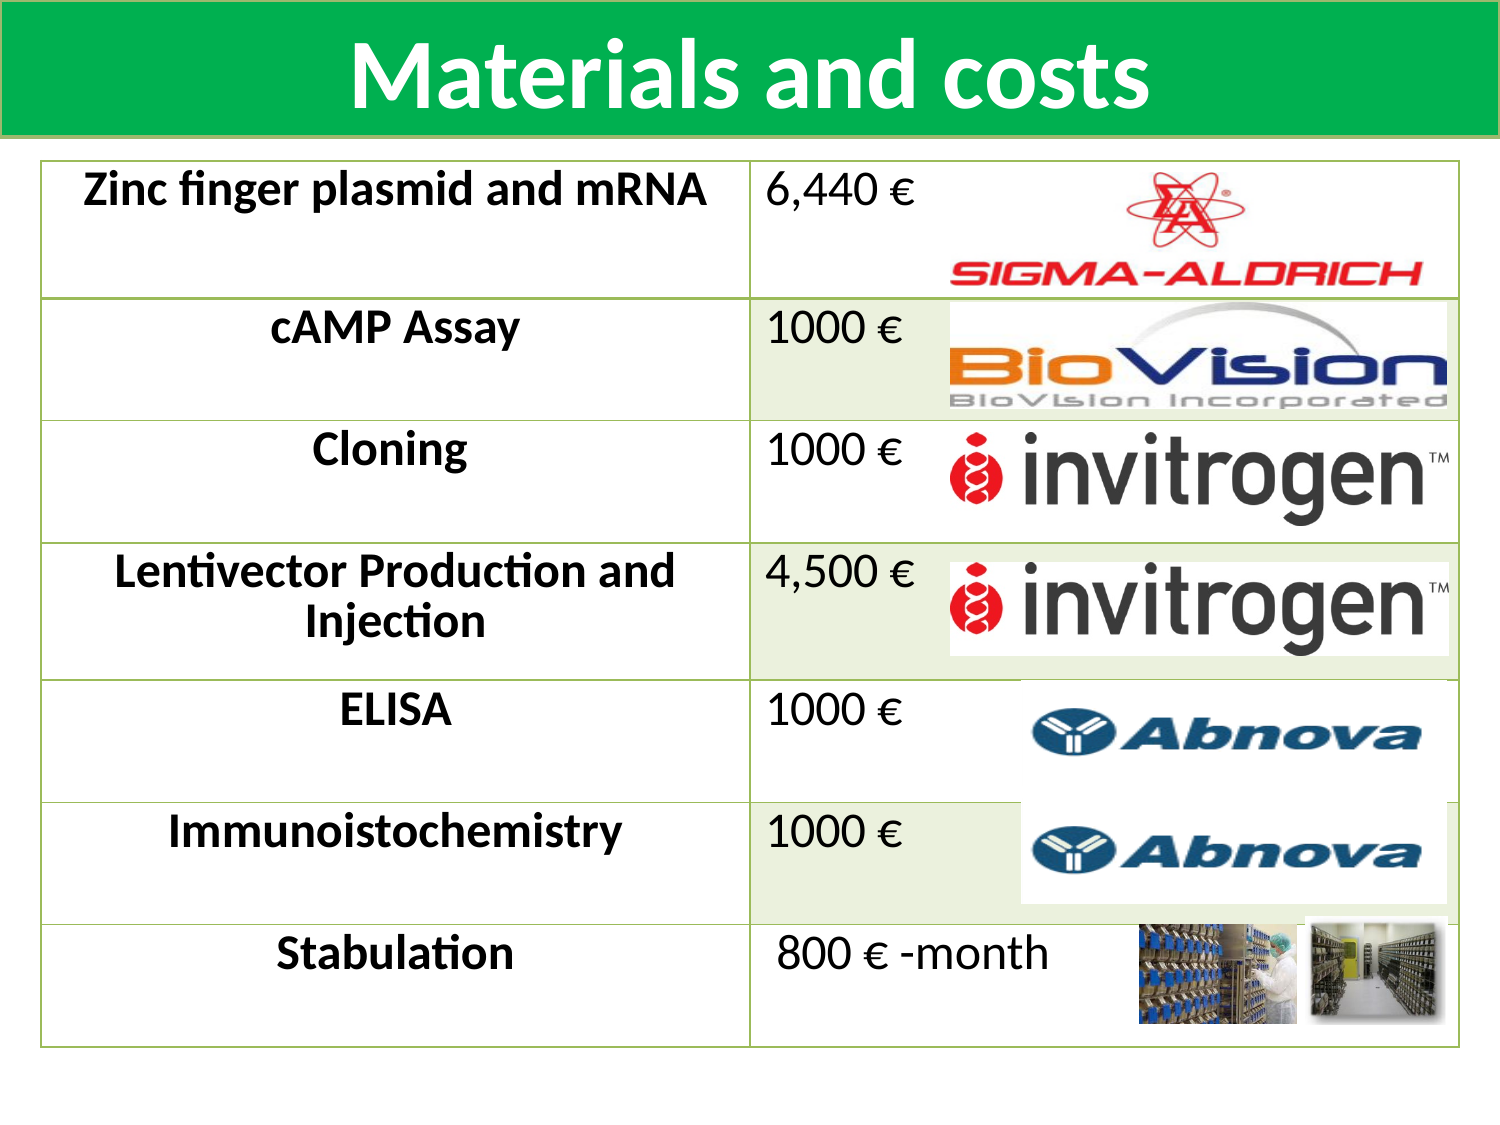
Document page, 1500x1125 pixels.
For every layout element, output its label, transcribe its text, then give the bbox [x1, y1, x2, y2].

table_cell 4,500 € [751, 544, 1458, 679]
picture [950, 562, 1449, 656]
table_cell 800 € -month [751, 925, 1458, 1046]
picture [1021, 680, 1448, 786]
table_cell 1000 € [751, 300, 1458, 420]
text_box Materials and costs [0, 0, 1500, 139]
picture [950, 432, 1449, 526]
table_cell Cloning [42, 421, 749, 542]
table_cell 1000 € [751, 421, 1458, 542]
picture [950, 302, 1448, 410]
table_header Zinc finger plasmid and mRNA [42, 162, 749, 297]
table_cell 1000 € [751, 803, 1458, 924]
table_cell Stabulation [42, 925, 749, 1046]
picture [1021, 798, 1448, 905]
table_header 6,440 € [751, 162, 1458, 297]
table_cell Lentivector Production and Injection [42, 544, 749, 679]
picture [1304, 916, 1448, 1026]
table_cell 1000 € [751, 681, 1458, 802]
picture [1139, 923, 1298, 1024]
picture [950, 172, 1424, 286]
table_cell cAMP Assay [42, 300, 749, 420]
table_cell Immunoistochemistry [42, 803, 749, 924]
table_cell ELISA [42, 681, 749, 802]
